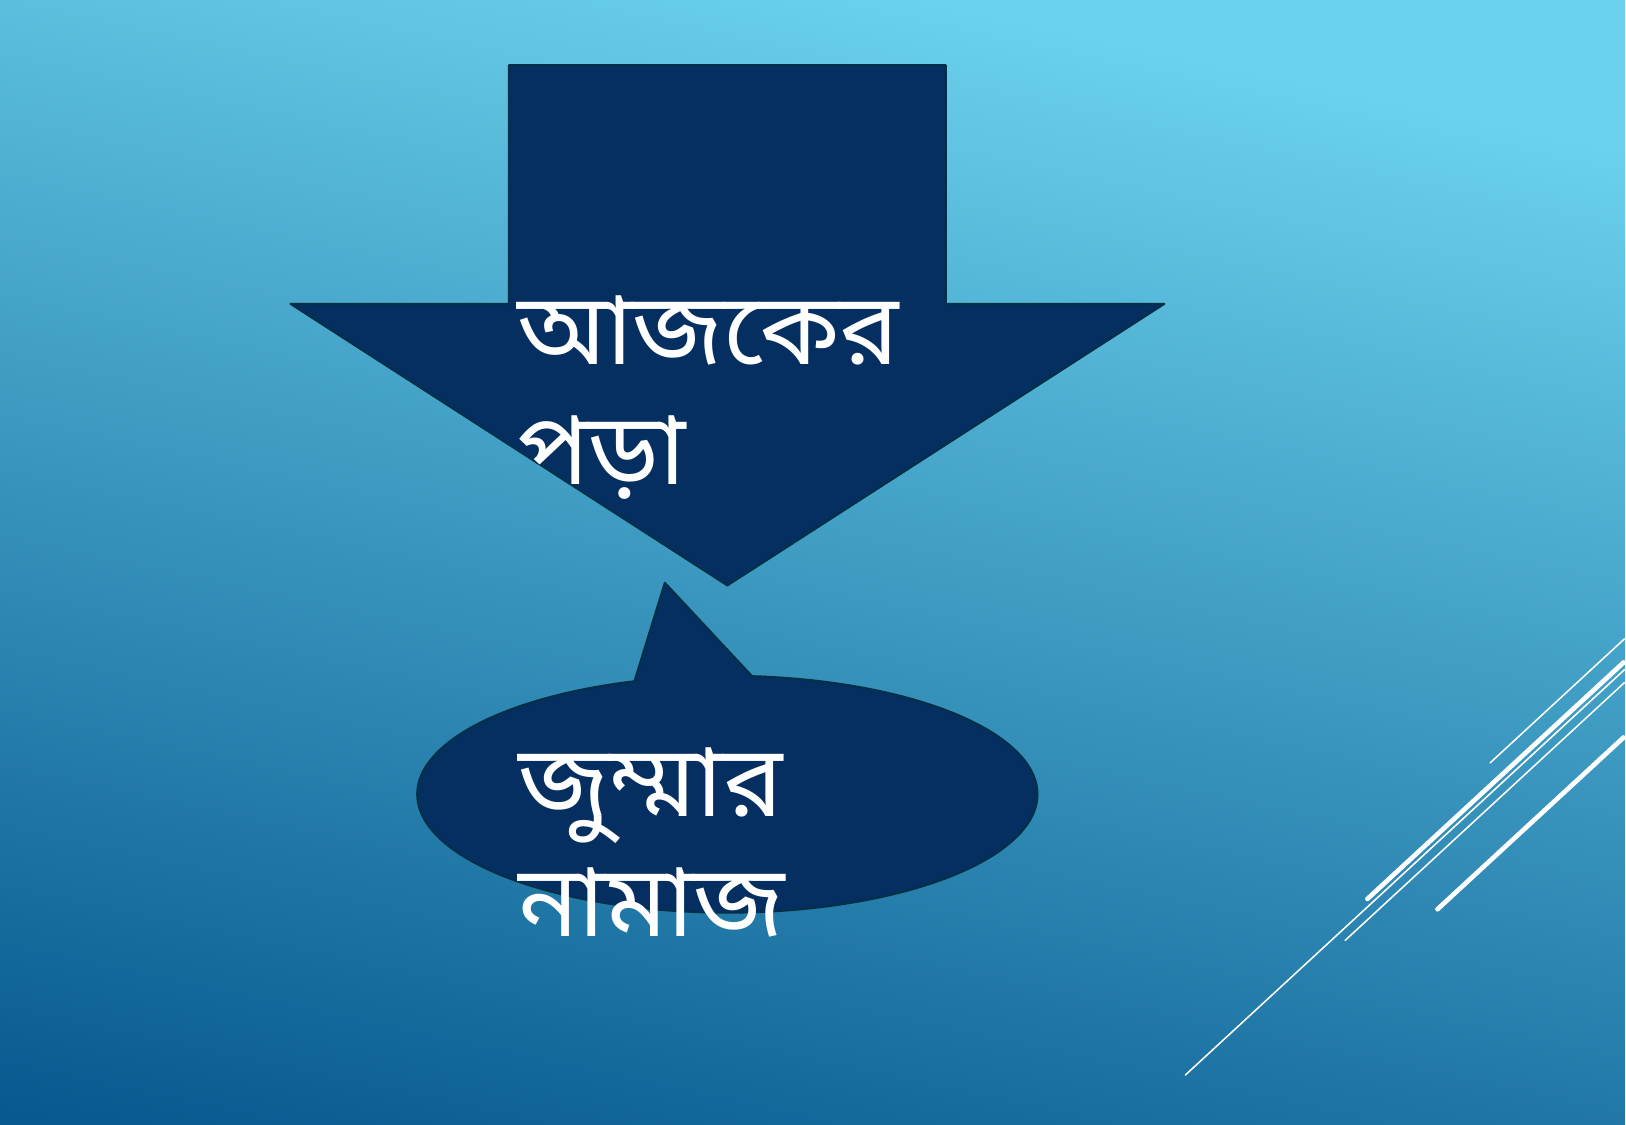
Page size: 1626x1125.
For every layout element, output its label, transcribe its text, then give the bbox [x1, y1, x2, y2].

text_box [289, 302, 502, 442]
text_box [611, 512, 844, 587]
text_box জুম্মার নামাজ [503, 709, 993, 964]
text_box [507, 64, 947, 257]
text_box [509, 581, 946, 709]
text_box আজকের পড়া [502, 257, 993, 512]
text_box [416, 711, 503, 878]
text_box [993, 731, 1039, 857]
text_box [993, 302, 1166, 416]
